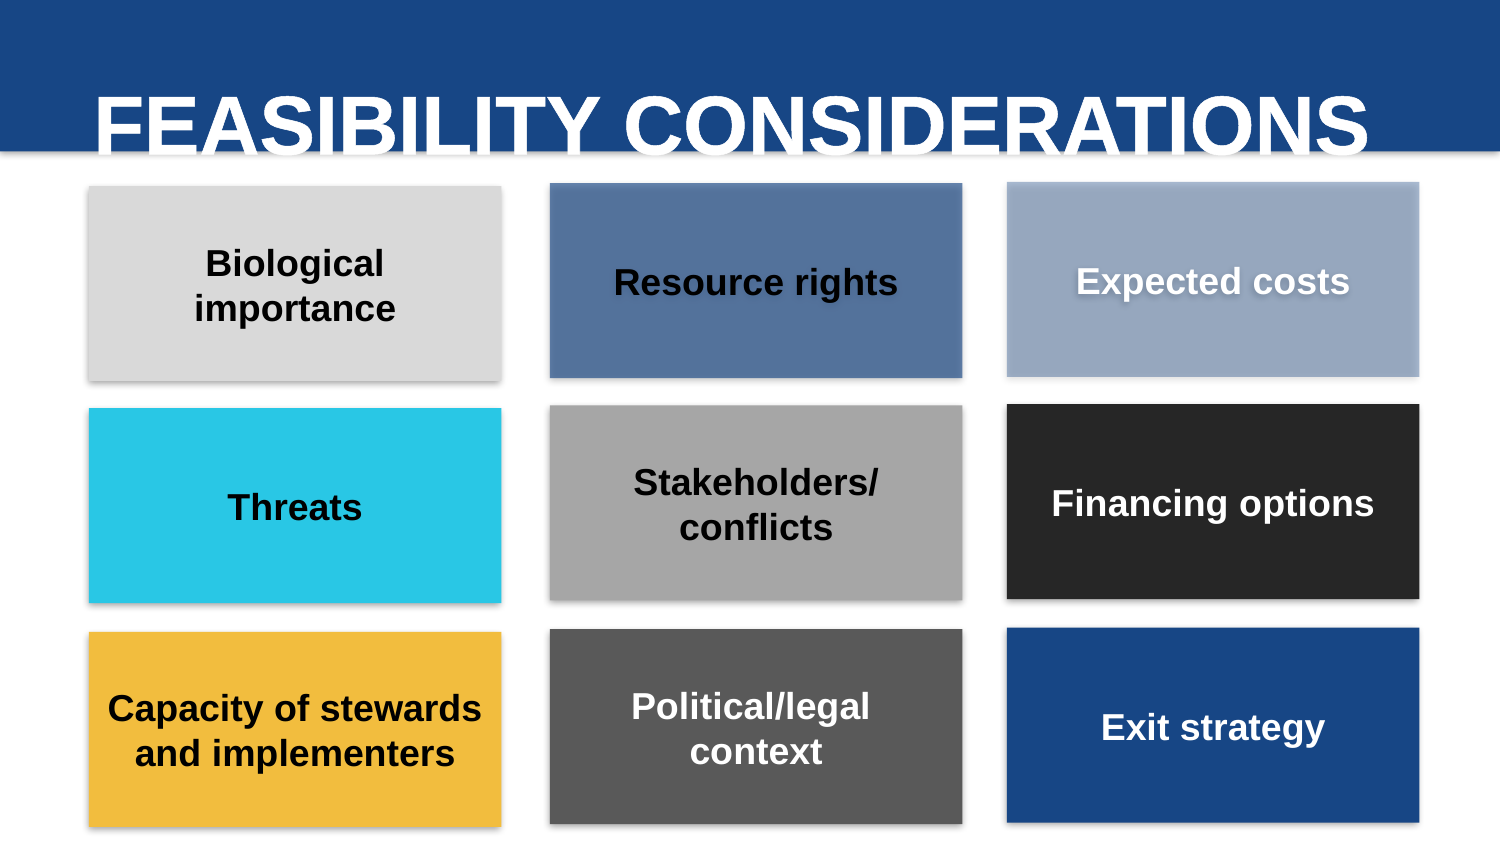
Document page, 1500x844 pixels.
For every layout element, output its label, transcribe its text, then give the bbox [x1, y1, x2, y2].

text_box Resource rights [549, 182, 963, 379]
text_box Biological importance [88, 185, 502, 382]
text_box Capacity of stewards and implementers [88, 631, 502, 828]
text_box Expected costs [1006, 181, 1420, 378]
text_box [0, 0, 1500, 152]
text_box FEASIBILITY CONSIDERATIONS [87, 73, 1500, 169]
text_box Threats [88, 407, 502, 604]
text_box Exit strategy [1006, 627, 1420, 823]
text_box Stakeholders/ conflicts [549, 405, 963, 601]
text_box Financing options [1006, 403, 1420, 600]
text_box Political/legal context [549, 628, 963, 825]
